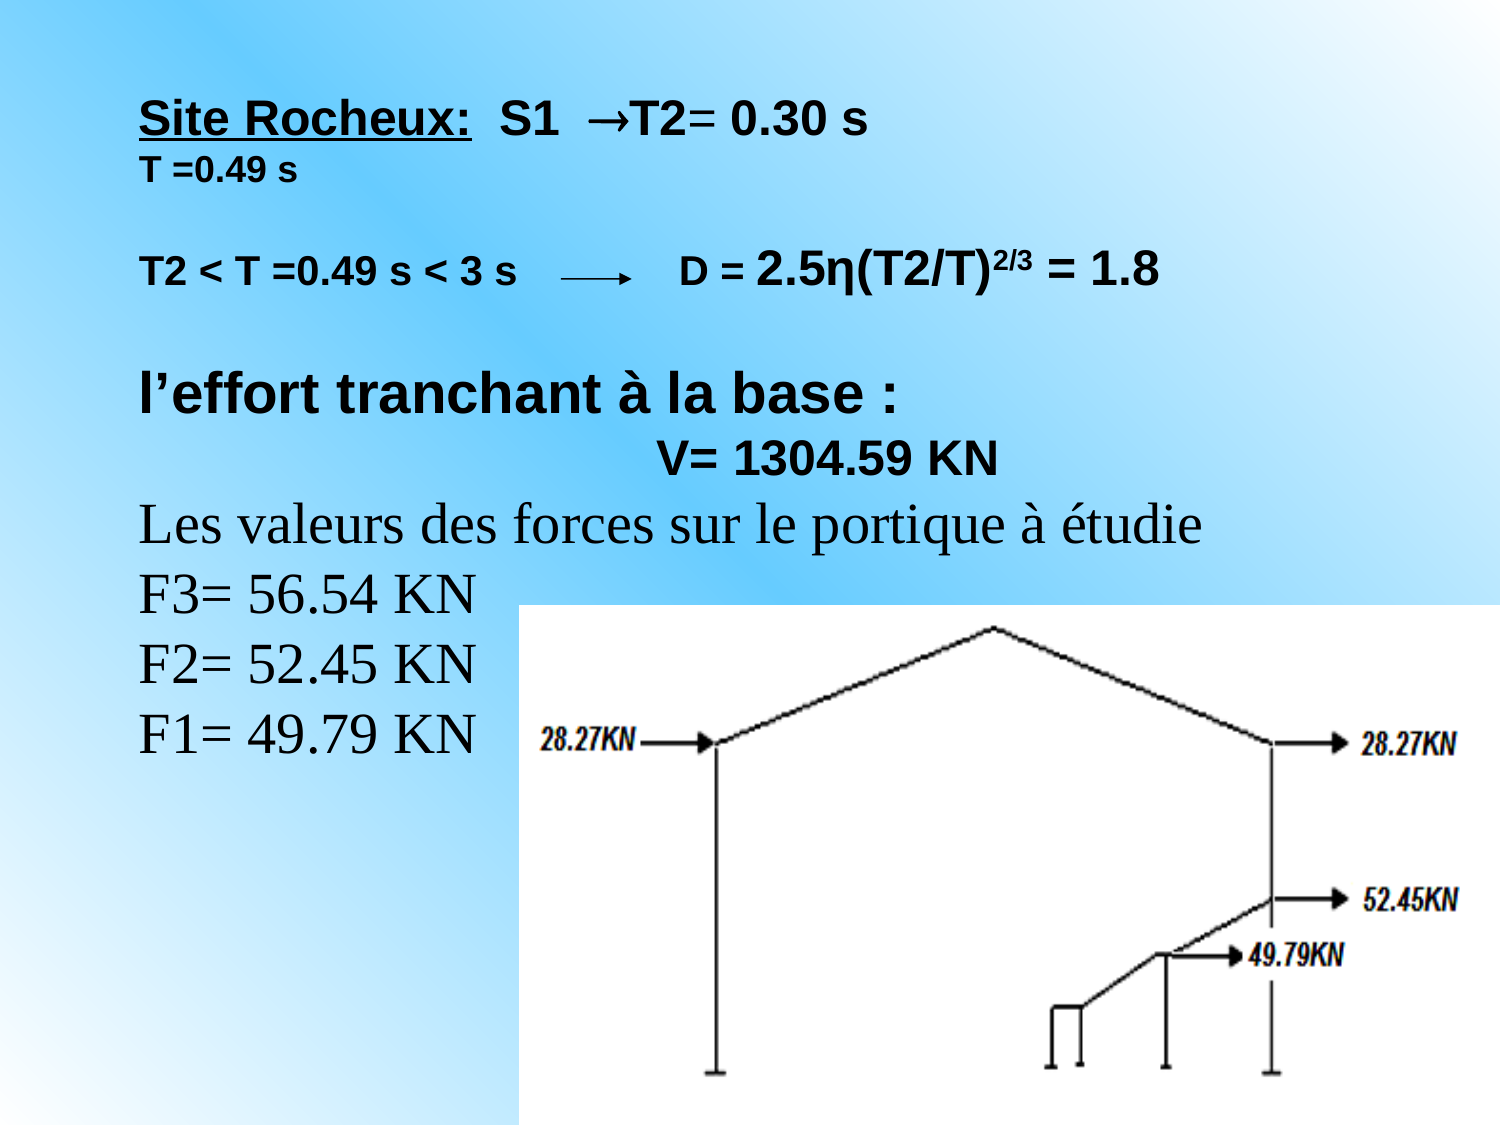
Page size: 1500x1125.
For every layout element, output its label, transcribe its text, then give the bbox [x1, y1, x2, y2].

text_box Site Rocheux: S1 T2= 0.30 s T =0.49 s T2 < T =0.49 s < 3 s D = 2.5η(T2/T)2/3 = 1.8 l’effort tranchant à la base : V= 1304.59 KN Les valeurs des forces sur le portique à étudie F3= 56.54 KN F2= 52.45 KN F1= 49.79 KN [123, 78, 1235, 953]
text_box [560, 272, 632, 286]
picture [519, 604, 1500, 1125]
